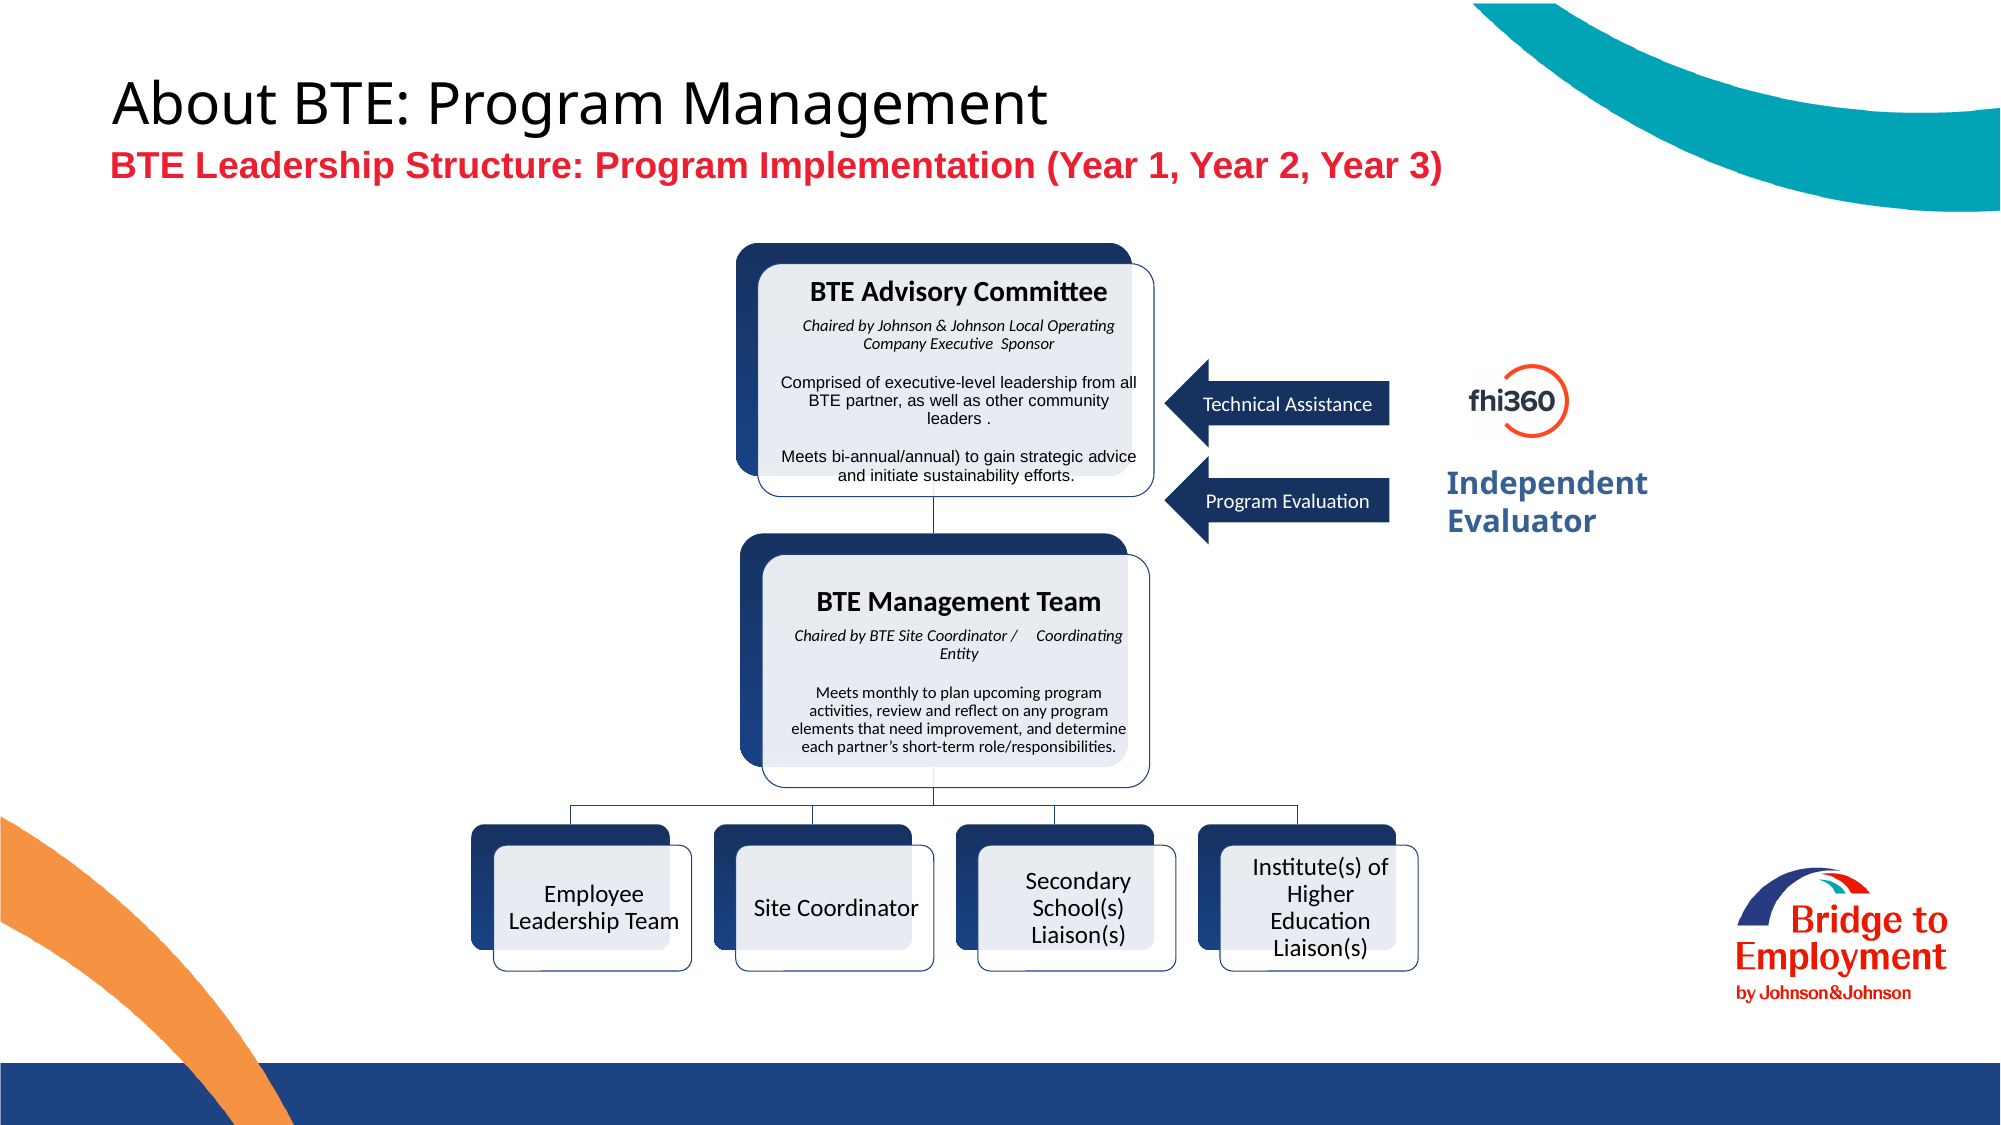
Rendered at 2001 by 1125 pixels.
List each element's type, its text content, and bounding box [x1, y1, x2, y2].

text_box Independent Evaluator [1564, 456, 1695, 546]
title About BTE: Program Management [112, 66, 1824, 216]
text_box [326, 242, 1564, 972]
picture [0, 0, 2001, 1125]
